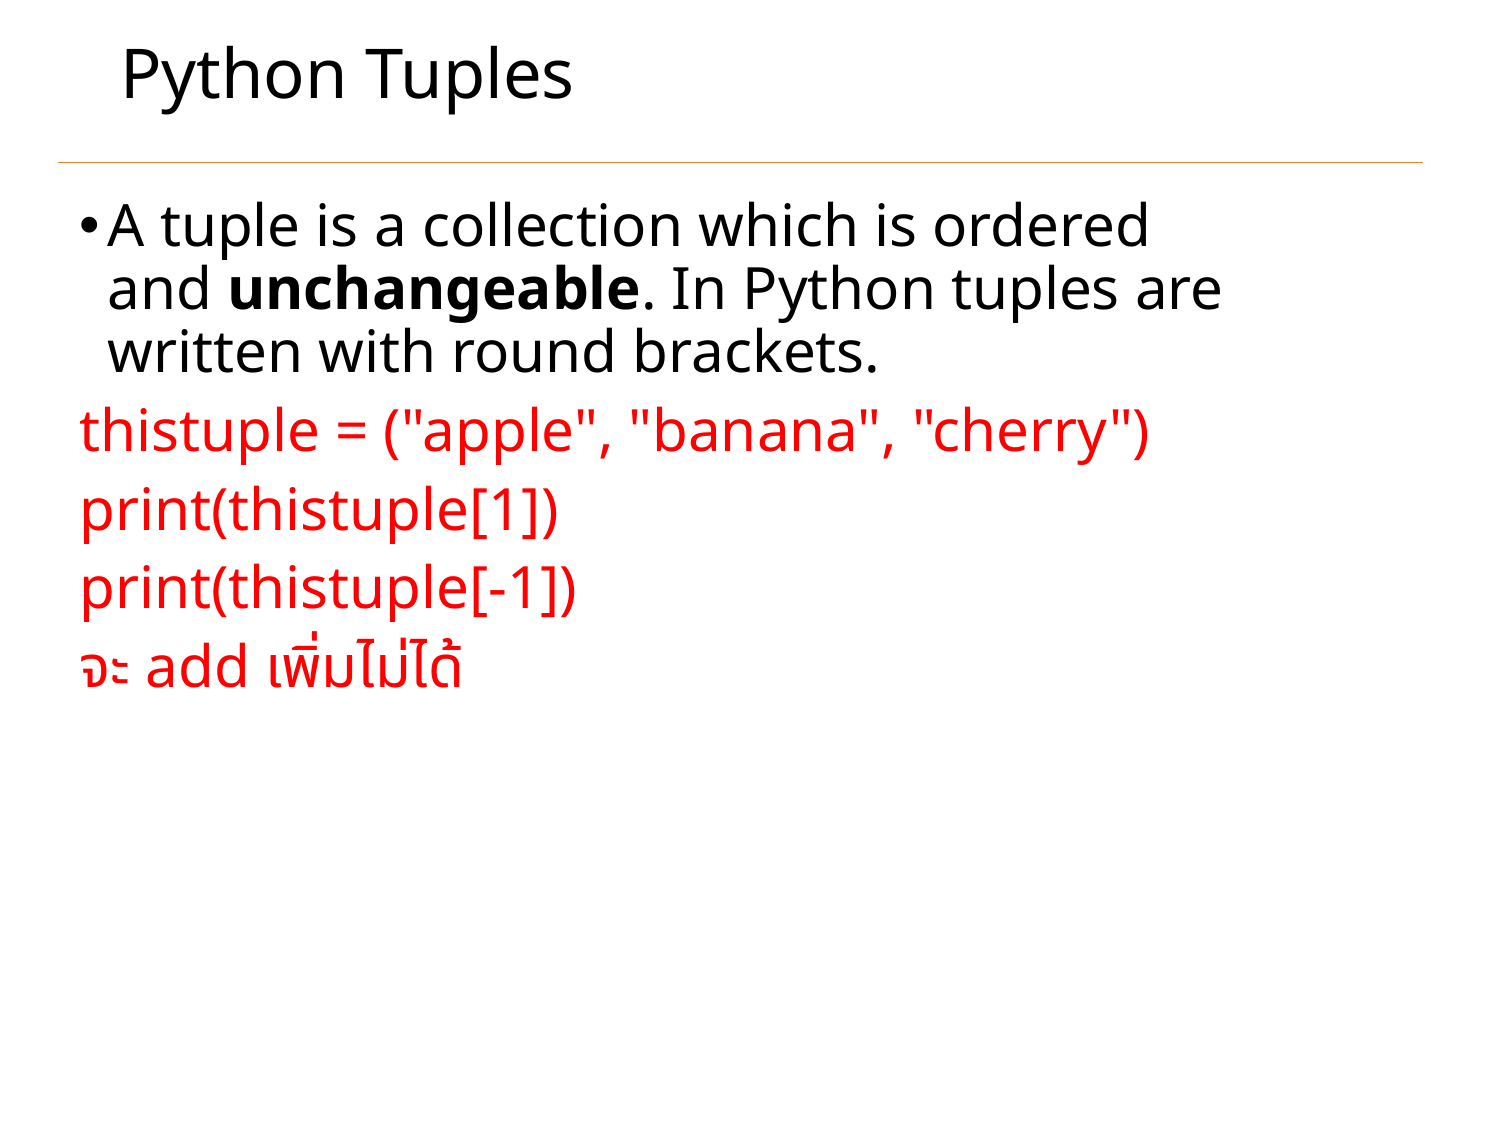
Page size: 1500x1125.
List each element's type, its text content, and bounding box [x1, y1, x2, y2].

list A tuple is a collection which is ordered and unchangeable. In Python tuples are written with round brackets. thistuple = ("apple", "banana", "cherry") print(thistuple[1]) print(thistuple[-1]) จะ add เพิ่มไม่ได้ [64, 189, 1423, 1059]
title Python Tuples [105, 20, 1399, 134]
